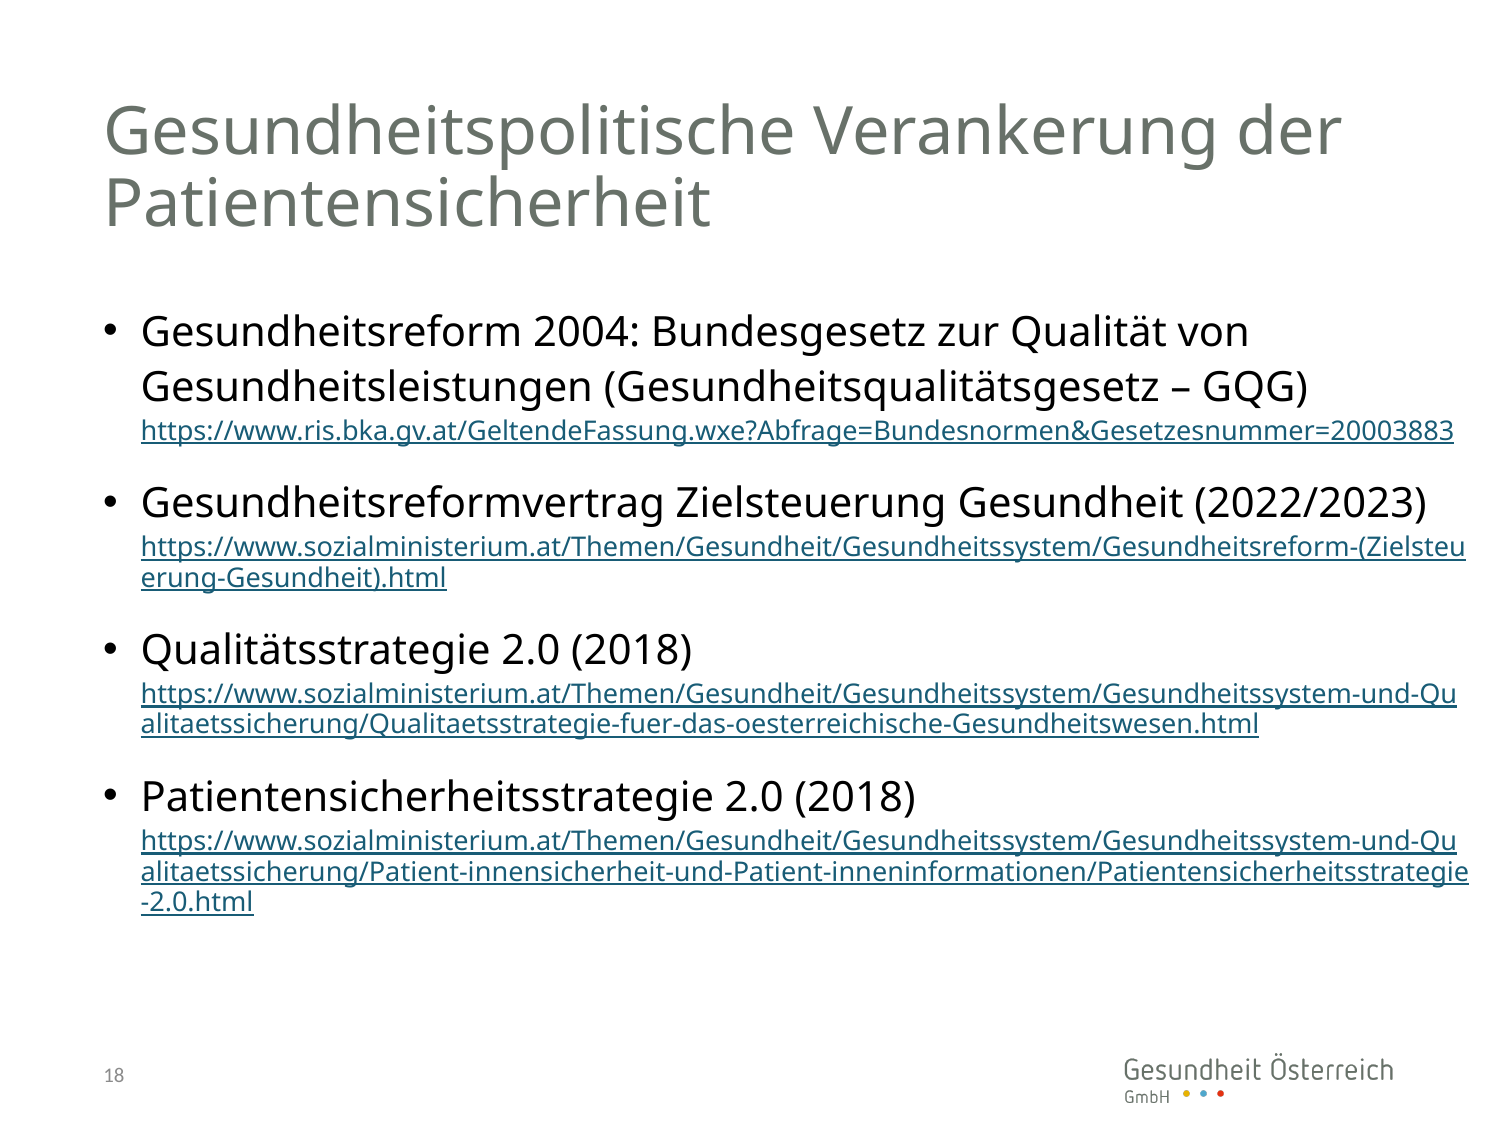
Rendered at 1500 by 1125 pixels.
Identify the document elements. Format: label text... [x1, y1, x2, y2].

picture [1123, 1053, 1394, 1103]
title Gesundheitspolitische Verankerung der Patientensicherheit [103, 59, 1397, 278]
list Gesundheitsreform 2004: Bundesgesetz zur Qualität von Gesundheitsleistungen (Gesundheitsqualitätsgesetz – GQG) https://www.ris.bka.gv.at/GeltendeFassung.wxe?Abfrage=Bundesnormen&Gesetzesnummer=20003883 Gesundheitsreformvertrag Zielsteuerung Gesundheit (2022/2023) https://www.sozialministerium.at/Themen/Gesundheit/Gesundheitssystem/Gesundheitsreform-(Zielsteuerung-Gesundheit).html Qualitätsstrategie 2.0 (2018) https://www.sozialministerium.at/Themen/Gesundheit/Gesundheitssystem/Gesundheitssystem-und-Qualitaetssicherung/Qualitaetsstrategie-fuer-das-oesterreichische-Gesundheitswesen.html Patientensicherheitsstrategie 2.0 (2018) https://www.sozialministerium.at/Themen/Gesundheit/Gesundheitssystem/Gesundheitssystem-und-Qualitaetssicherung/Patient-innensicherheit-und-Patient-inneninformationen/Patientensicherheitsstrategie-2.0.html [103, 299, 1470, 1014]
